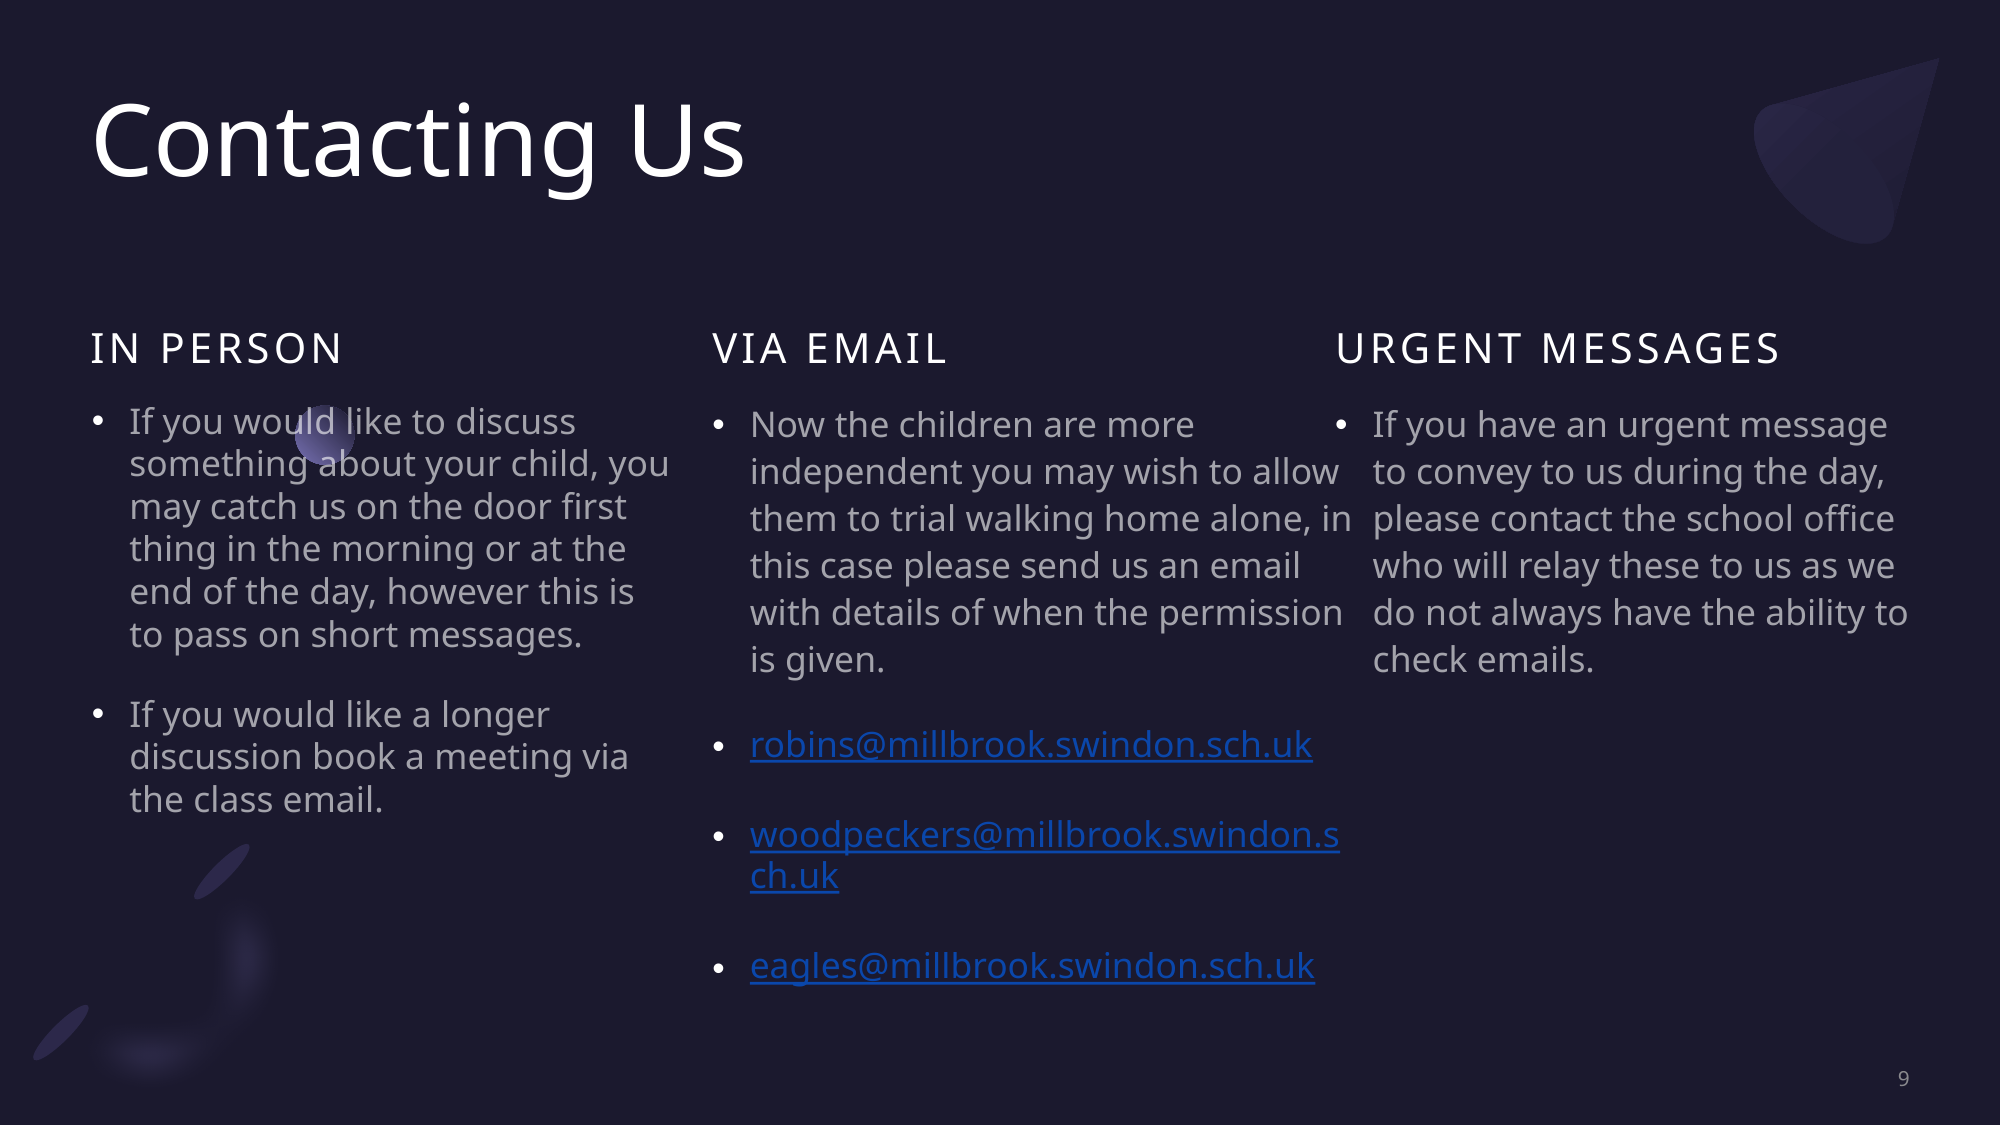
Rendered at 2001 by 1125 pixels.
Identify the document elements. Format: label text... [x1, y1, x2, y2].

title Contacting Us [90, 90, 1911, 309]
slide_number 9 [1632, 1067, 1910, 1093]
list If you would like to discuss something about your child, you may catch us on the door first thing in the morning or at the end of the day, however this is to pass on short messages. If you would like a longer discussion book a meeting via the class email. [91, 398, 677, 976]
list If you have an urgent message to convey to us during the day, please contact the school office who will relay these to us as we do not always have the ability to check emails. [1335, 398, 1911, 975]
list Via Email [712, 283, 1298, 372]
list In Person [90, 283, 675, 372]
list Now the children are more independent you may wish to allow them to trial walking home alone, in this case please send us an email with details of when the permission is given. robins@millbrook.swindon.sch.uk woodpeckers@millbrook.swindon.sch.uk eagles@millbrook.swindon.sch.uk [712, 398, 1335, 975]
list Urgent Messages [1335, 283, 1921, 372]
